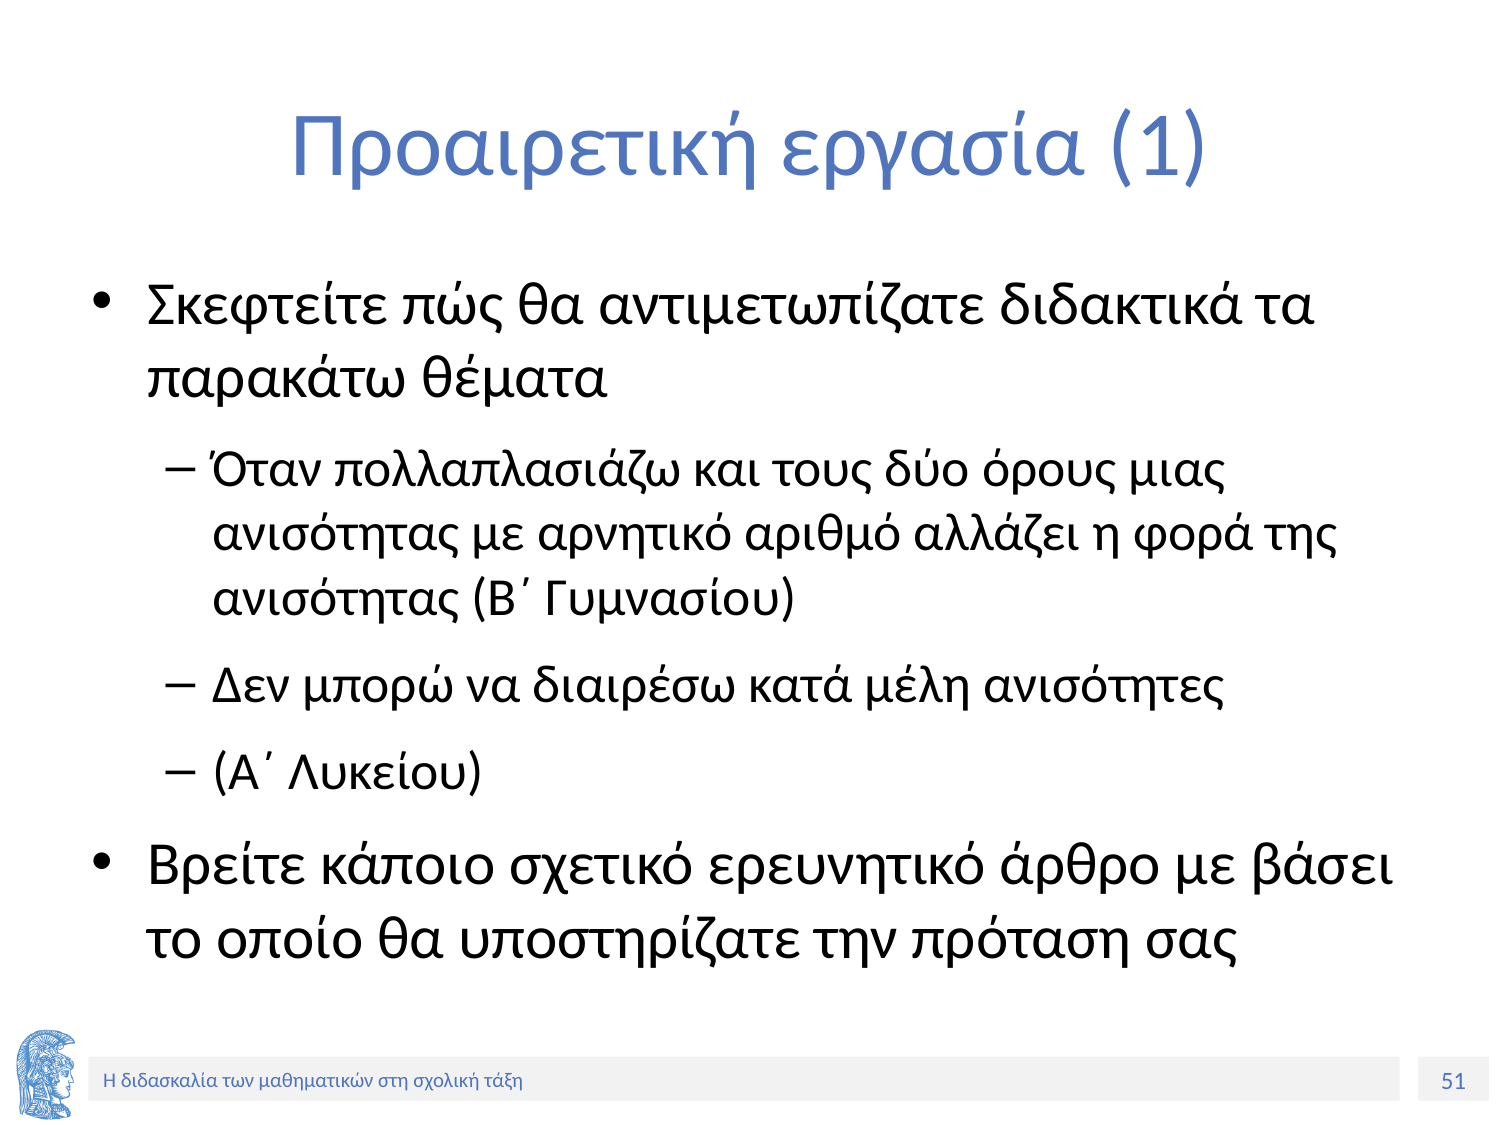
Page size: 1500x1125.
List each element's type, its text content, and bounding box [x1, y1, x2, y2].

title Προαιρετική εργασία (1) [75, 45, 1425, 233]
picture [9, 1026, 81, 1120]
list Σκεφτείτε πώς θα αντιμετωπίζατε διδακτικά τα παρακάτω θέματα Όταν πολλαπλασιάζω και τους δύο όρους μιας ανισότητας με αρνητικό αριθμό αλλάζει η φορά της ανισότητας (Β΄ Γυμνασίου) Δεν μπορώ να διαιρέσω κατά μέλη ανισότητες (Α΄ Λυκείου) Βρείτε κάποιο σχετικό ερευνητικό άρθρο με βάσει το οποίο θα υποστηρίζατε την πρόταση σας [76, 255, 1427, 998]
